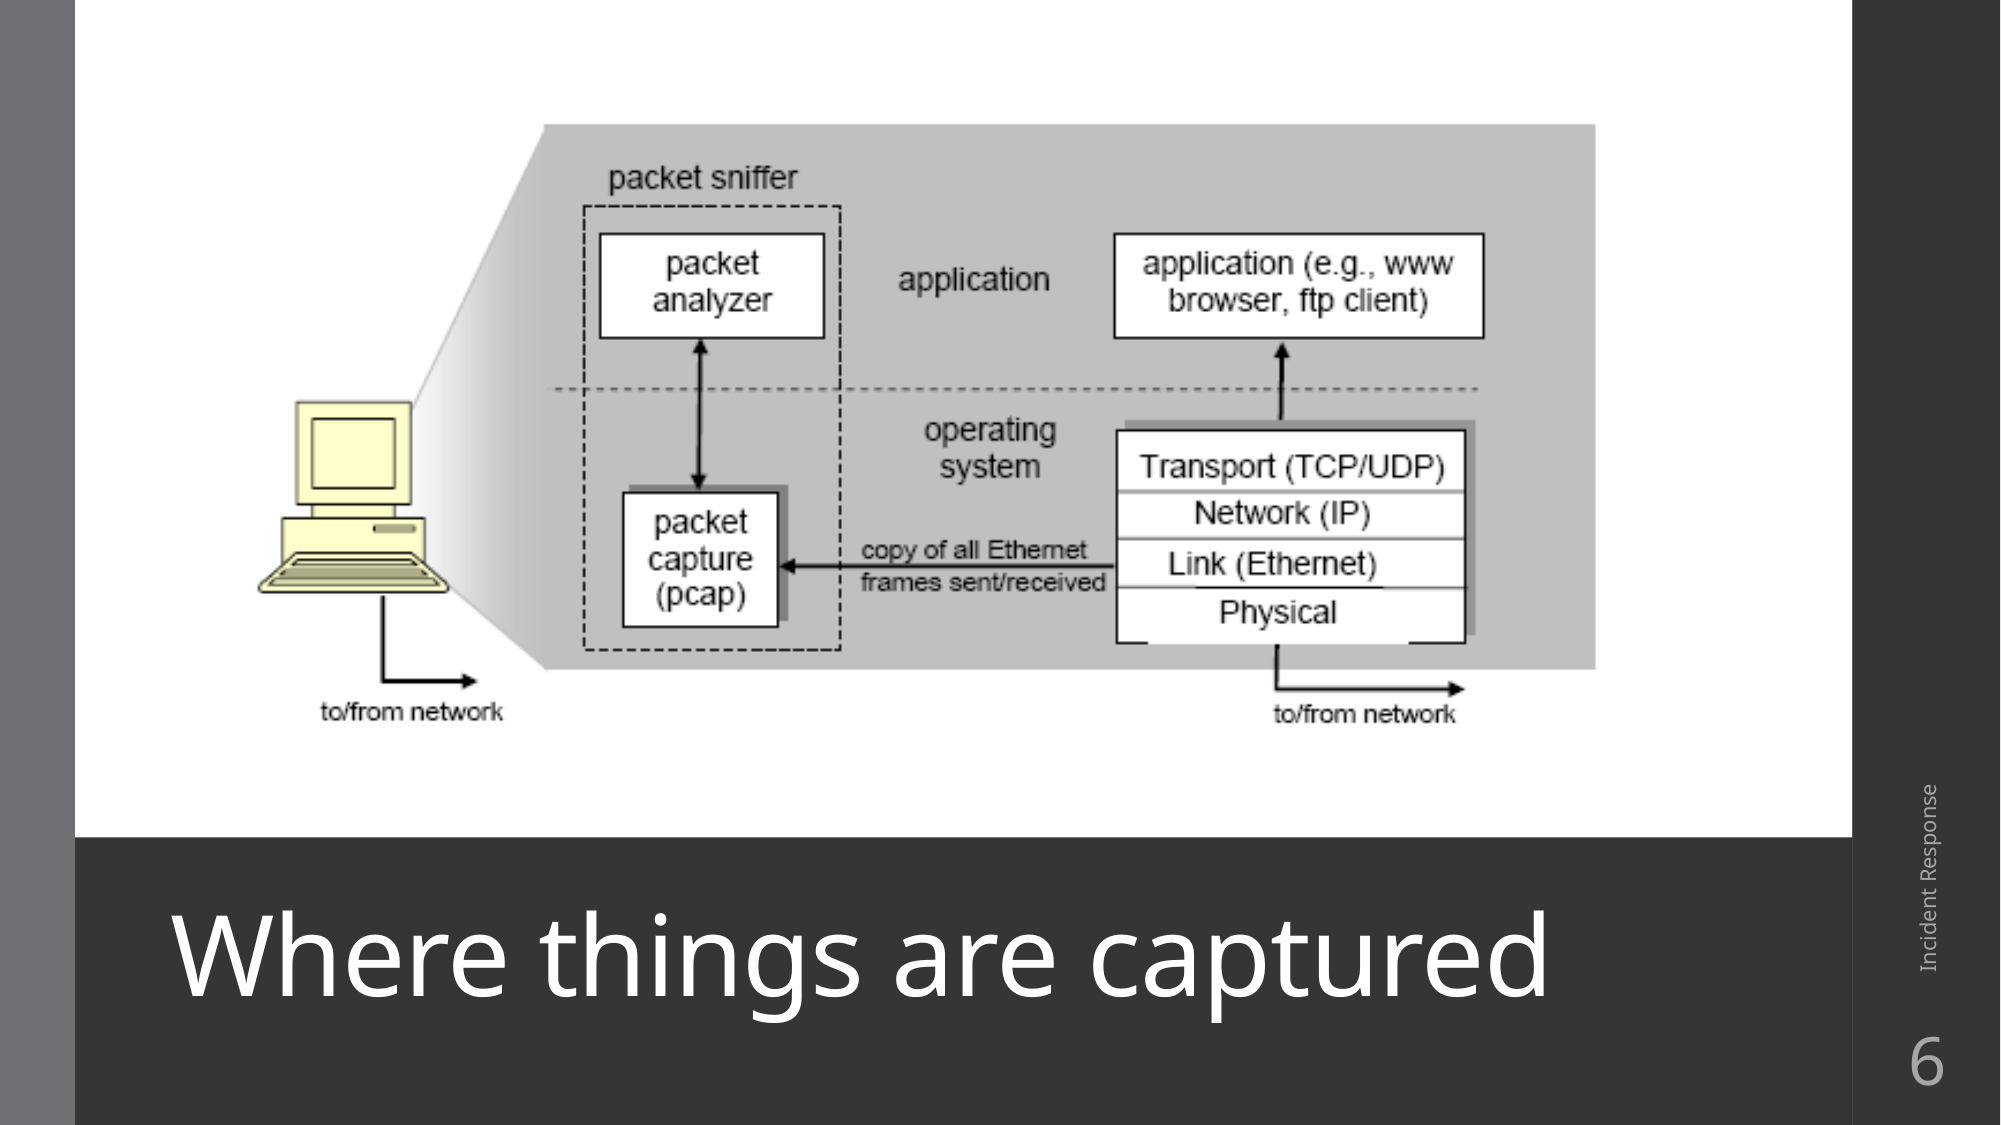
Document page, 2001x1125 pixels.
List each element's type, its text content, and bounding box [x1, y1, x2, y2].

title Where things are captured [154, 849, 1821, 1027]
text_box [76, 0, 1851, 836]
text_box [0, 0, 76, 1125]
footer Incident Response [1897, 400, 1958, 988]
slide_number 6 [1852, 1012, 2000, 1110]
text_box [76, 836, 1851, 1125]
text_box [1851, 0, 2000, 1125]
picture [179, 104, 1661, 733]
